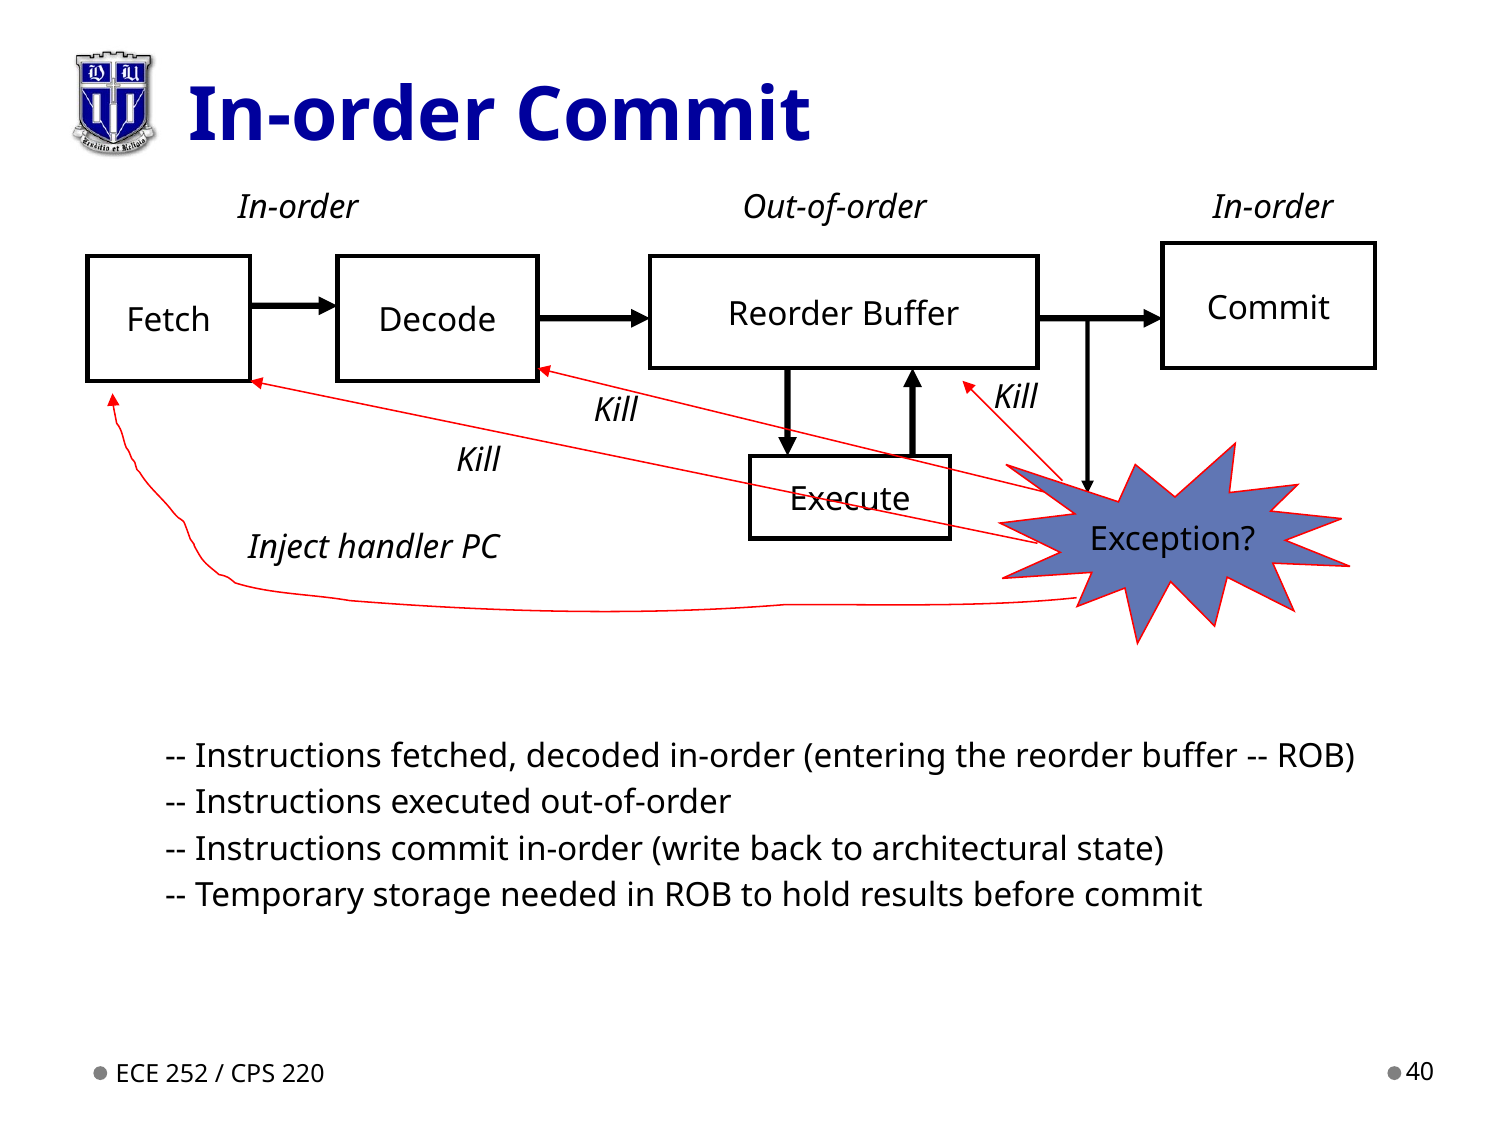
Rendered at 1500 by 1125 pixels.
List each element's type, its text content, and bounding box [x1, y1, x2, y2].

text_box [249, 377, 489, 430]
text_box Execute [750, 455, 950, 524]
text_box Inject handler PC [233, 518, 515, 573]
text_box Kill [441, 430, 516, 478]
slide_number 40 [1401, 1042, 1494, 1103]
text_box Kill [978, 368, 1053, 423]
text_box Reorder Buffer [649, 255, 1038, 369]
text_box [781, 430, 794, 456]
text_box In-order [1197, 178, 1349, 233]
text_box In-order [222, 178, 374, 233]
text_box [537, 312, 649, 325]
picture [62, 45, 163, 161]
text_box [107, 393, 1077, 612]
text_box [537, 365, 587, 380]
text_box Decode [337, 255, 538, 381]
text_box Fetch [87, 255, 250, 381]
text_box [1081, 318, 1094, 491]
list -- Instructions fetched, decoded in-order (entering the reorder buffer -- ROB) -- Instructions executed out-of-order -- Instructions commit in-order (write back to architectural state) -- Temporary storage needed in ROB to hold results before commit [75, 726, 1412, 1023]
footer ECE 252 / CPS 220 [108, 1042, 576, 1103]
text_box Out-of-order [727, 178, 942, 233]
text_box [1088, 312, 1163, 325]
text_box Kill [578, 380, 653, 436]
text_box Execute [750, 485, 950, 539]
text_box [249, 299, 338, 313]
text_box [962, 380, 978, 397]
text_box Commit [1162, 243, 1375, 369]
text_box Exception? [999, 443, 1351, 644]
text_box In-order Commit [173, 24, 1475, 163]
text_box [906, 368, 919, 456]
